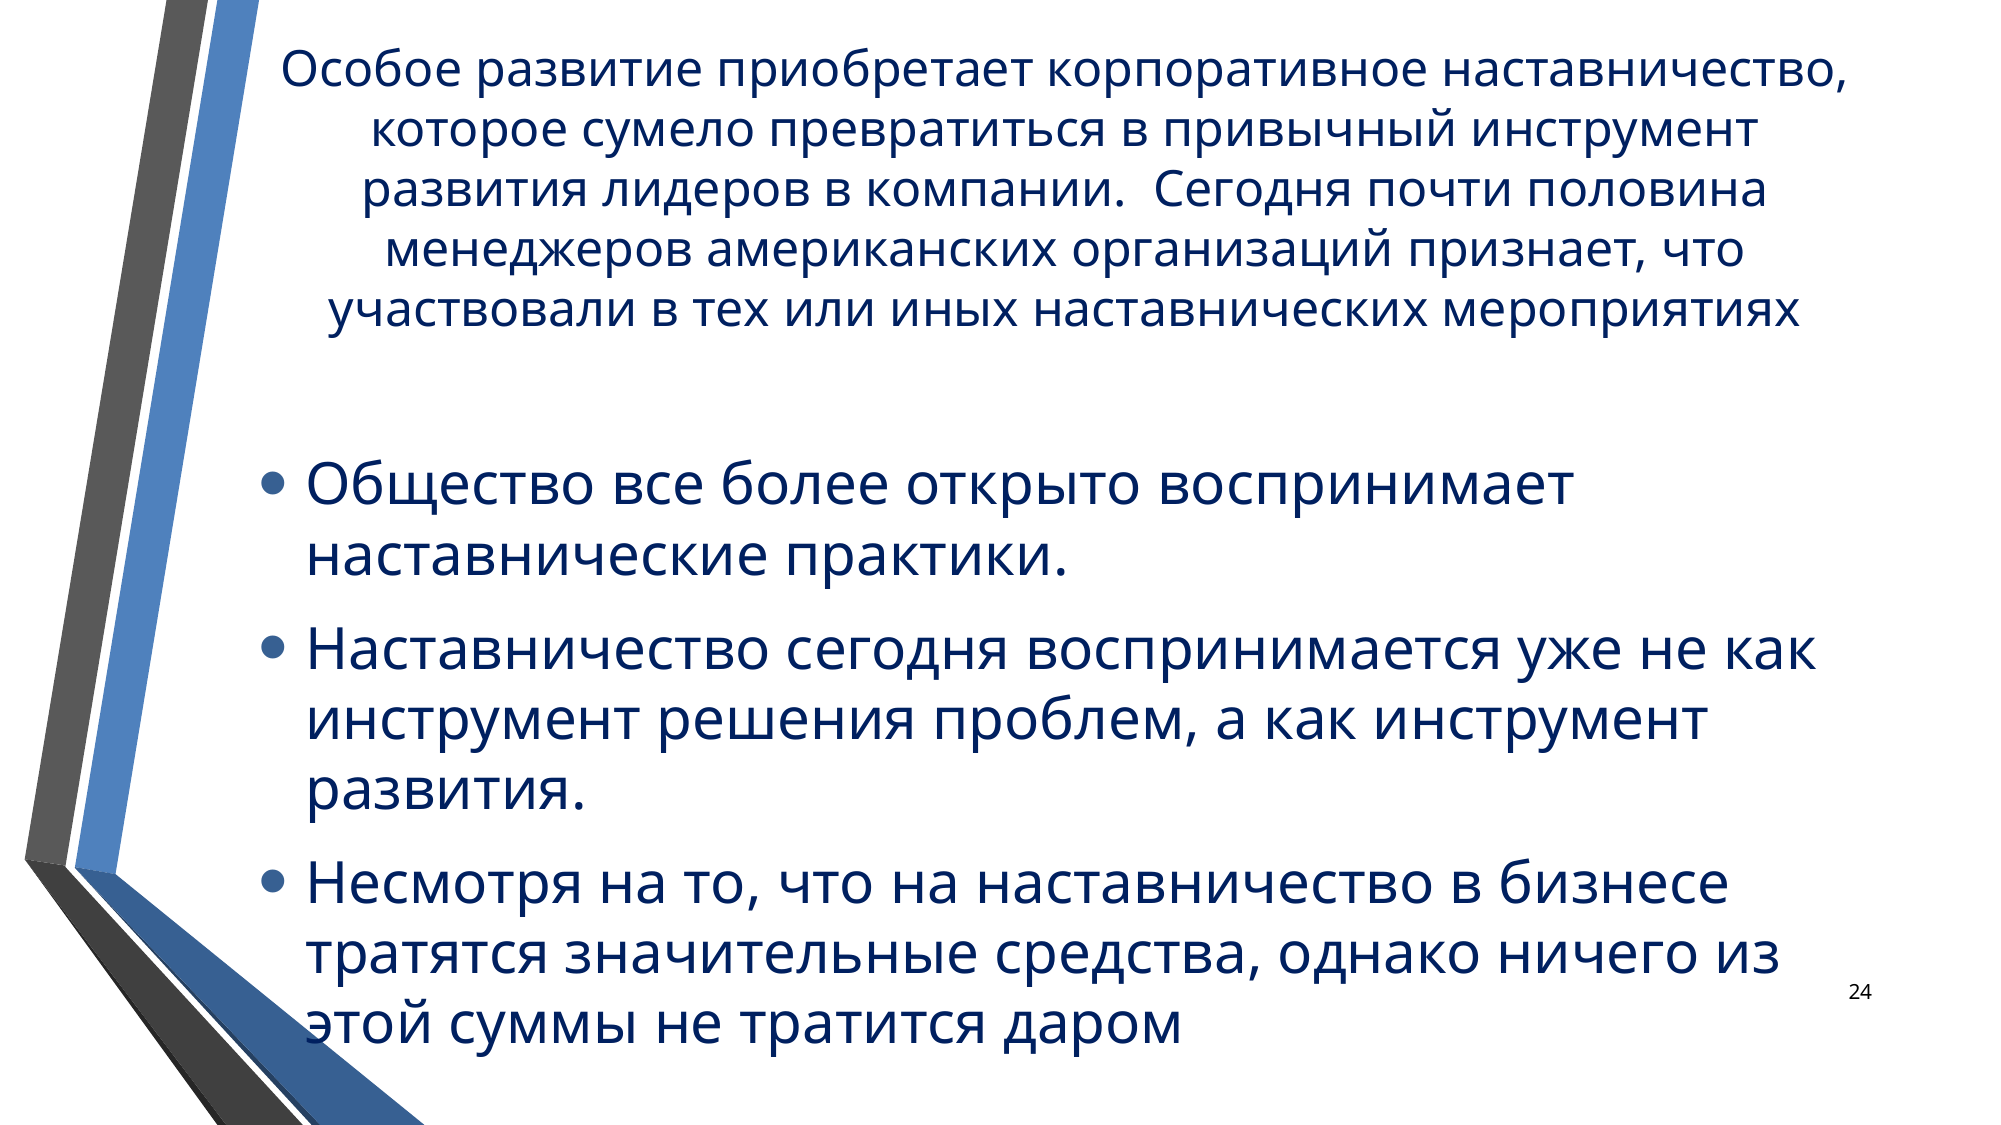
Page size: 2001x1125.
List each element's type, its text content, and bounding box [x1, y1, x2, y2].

list Общество все более открыто воспринимает наставнические практики. Наставничество сегодня воспринимается уже не как инструмент решения проблем, а как инструмент развития. Несмотря на то, что на наставничество в бизнесе тратятся значительные средства, однако ничего из этой суммы не тратится даром [243, 398, 1887, 1056]
title Особое развитие приобретает корпоративное наставничество, которое сумело превратиться в привычный инструмент развития лидеров в компании. Сегодня почти половина менеджеров американских организаций признает, что участвовали в тех или иных наставнических мероприятиях [243, 43, 1887, 329]
slide_number 24 [1796, 962, 1887, 1023]
